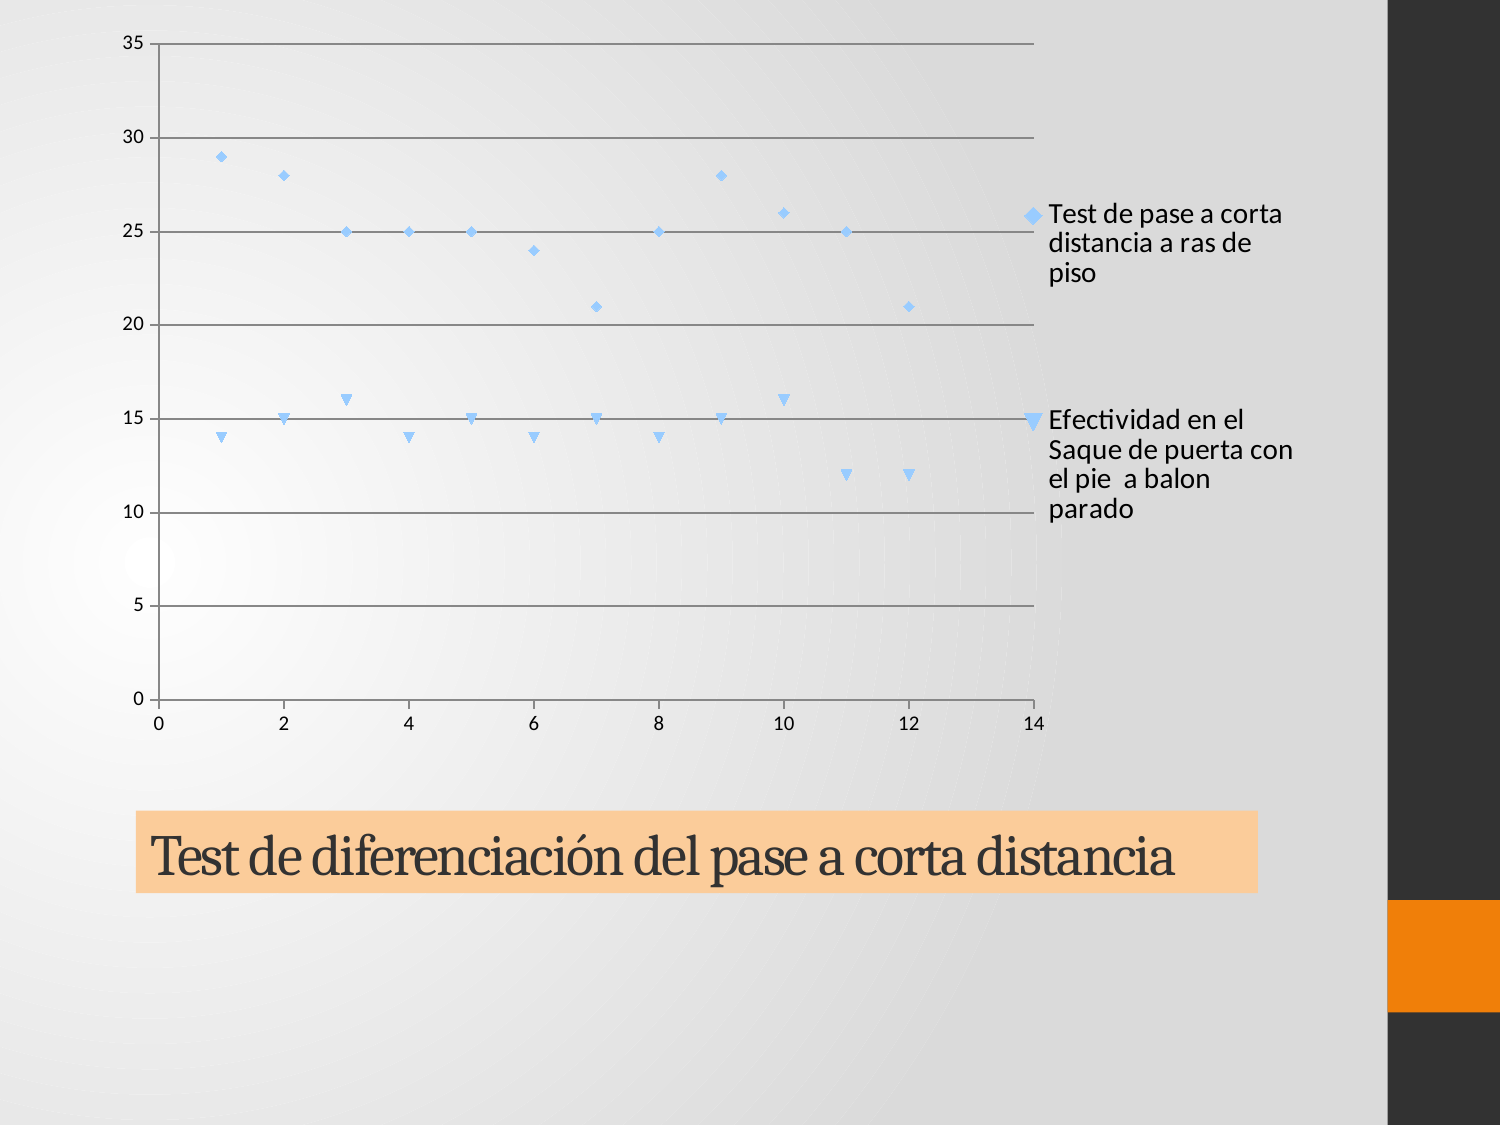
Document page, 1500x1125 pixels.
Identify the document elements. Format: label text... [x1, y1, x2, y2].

chart [64, 30, 1316, 819]
title Test de diferenciación del pase a corta distancia [135, 825, 1258, 894]
